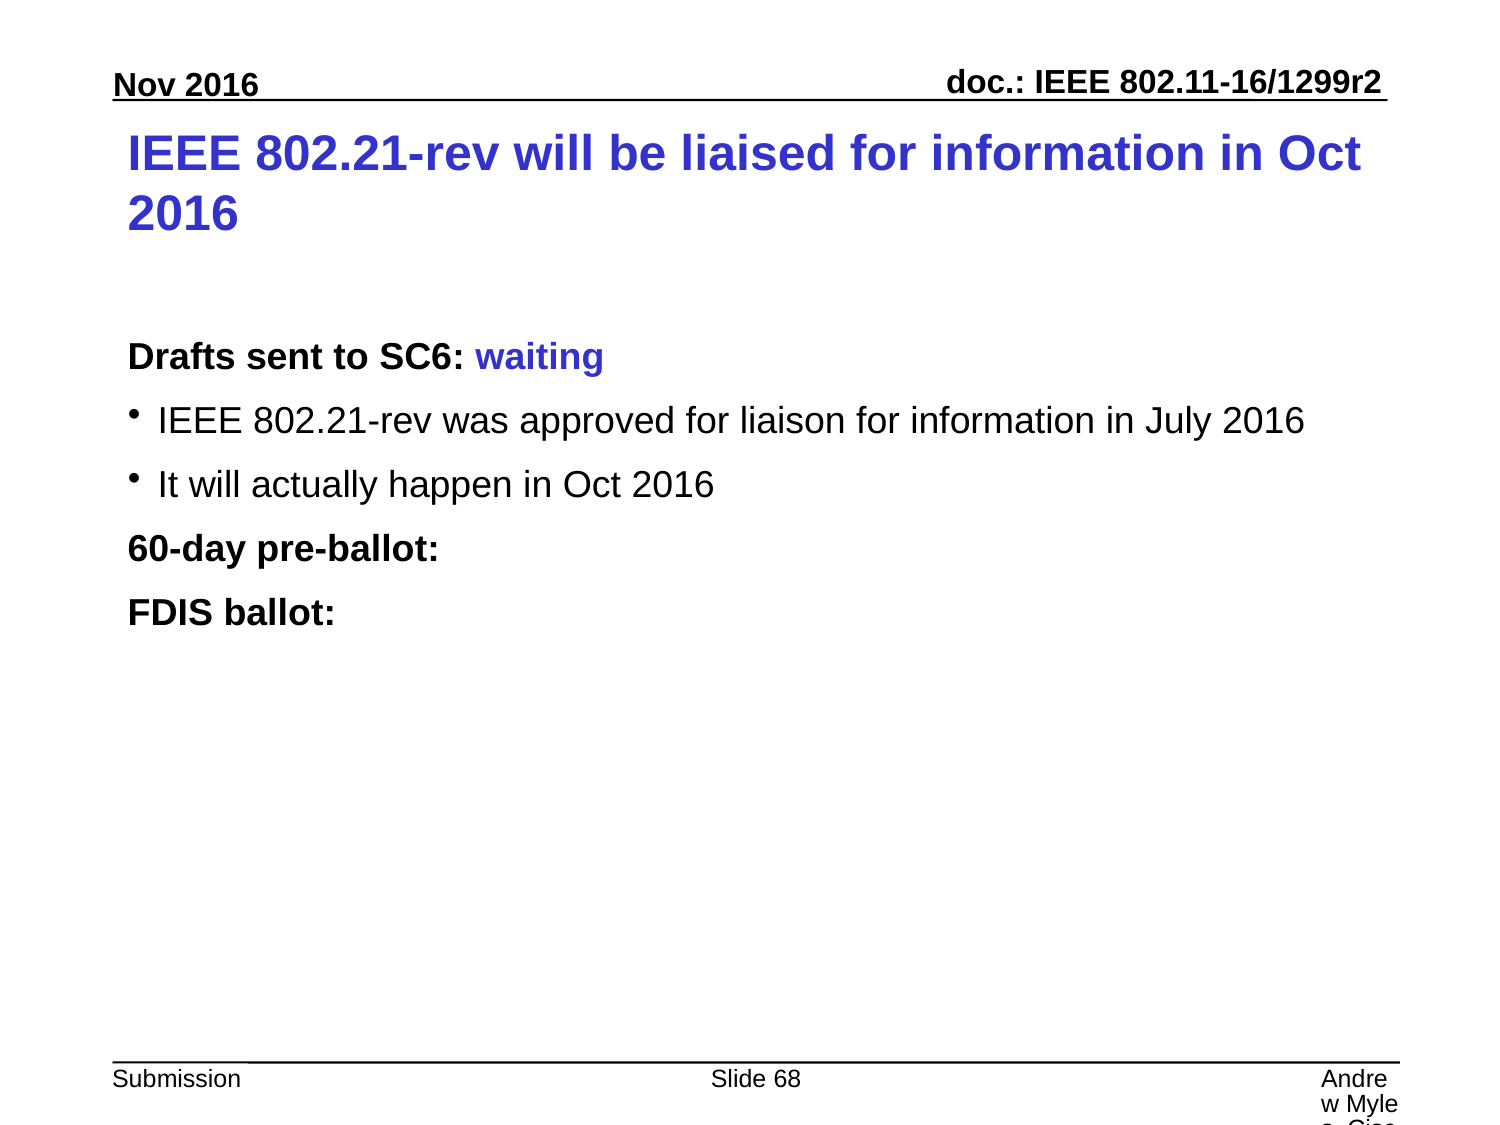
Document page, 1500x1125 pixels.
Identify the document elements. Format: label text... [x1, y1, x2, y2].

slide_number Slide 68 [709, 1061, 803, 1093]
footer Andrew Myles, Cisco [1320, 1061, 1402, 1093]
list Drafts sent to SC6: waiting IEEE 802.21-rev was approved for liaison for information in July 2016 It will actually happen in Oct 2016 60-day pre-ballot: FDIS ballot: [112, 324, 1388, 1000]
title IEEE 802.21-rev will be liaised for information in Oct 2016 [112, 112, 1388, 288]
